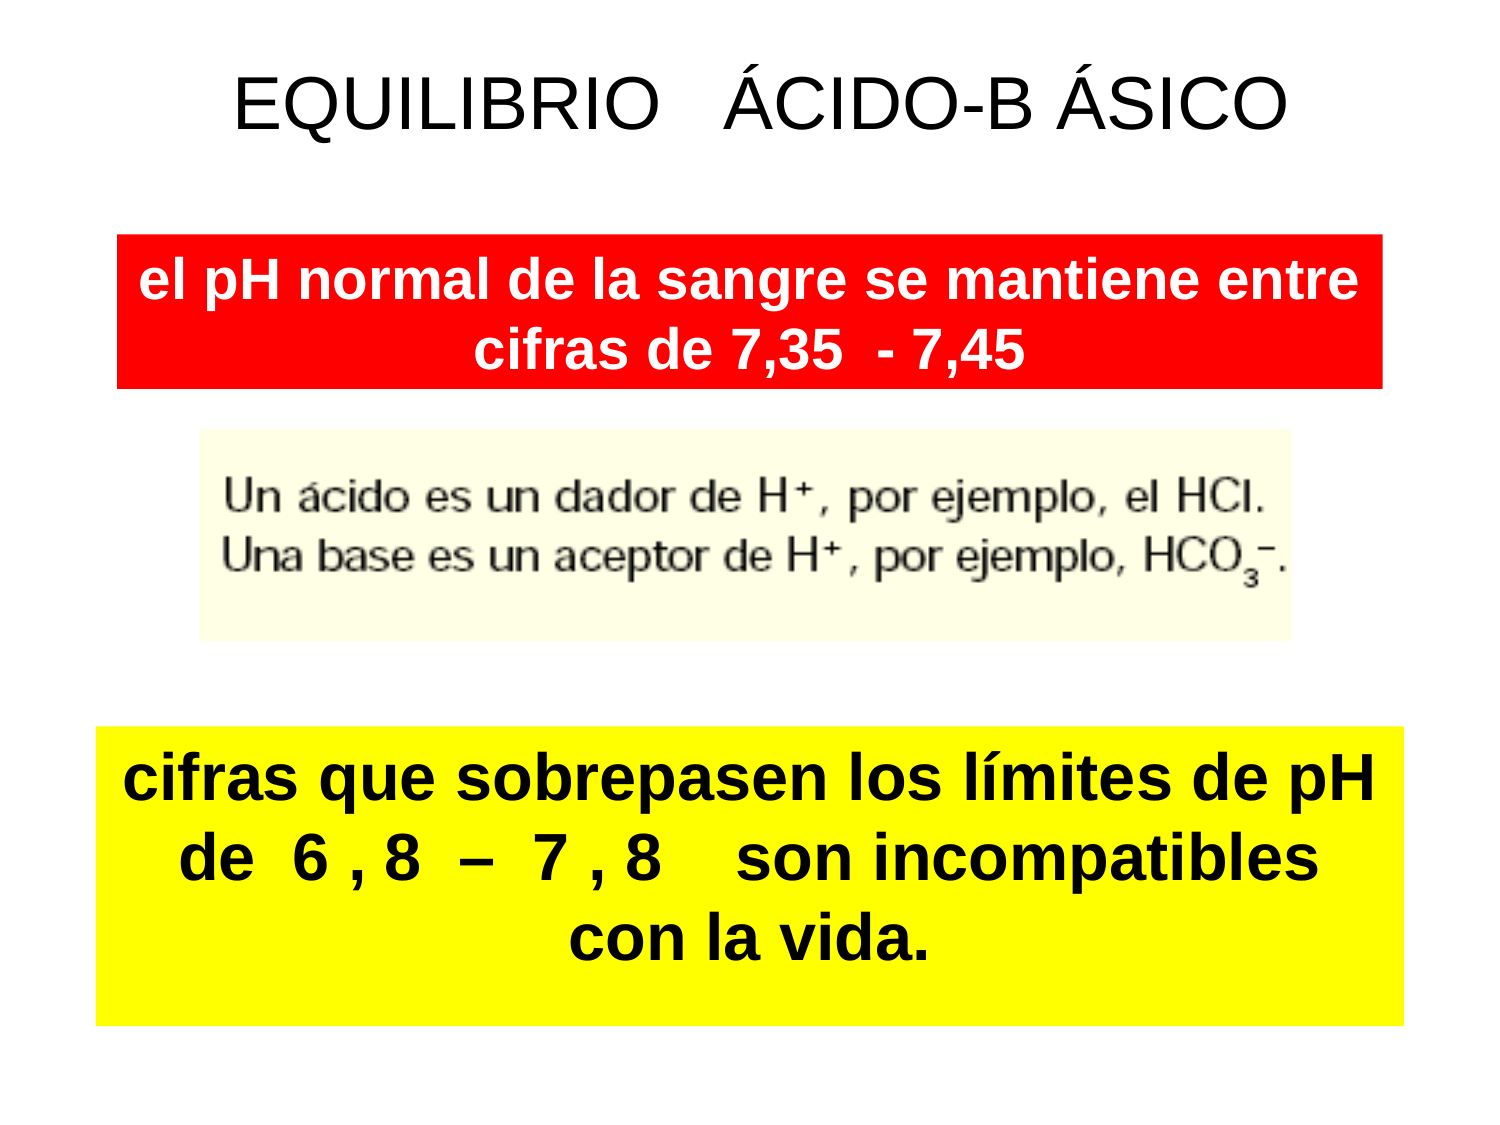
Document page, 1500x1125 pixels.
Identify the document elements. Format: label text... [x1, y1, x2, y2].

text_box cifras que sobrepasen los límites de pH de 6 , 8 – 7 , 8 son incompatibles con la vida. [95, 726, 1405, 1027]
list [198, 429, 1301, 645]
text_box el pH normal de la sangre se mantiene entre cifras de 7,35 - 7,45 [117, 234, 1383, 389]
text_box EQUILIBRIO ÁCIDO-B ÁSICO [140, 46, 1383, 152]
